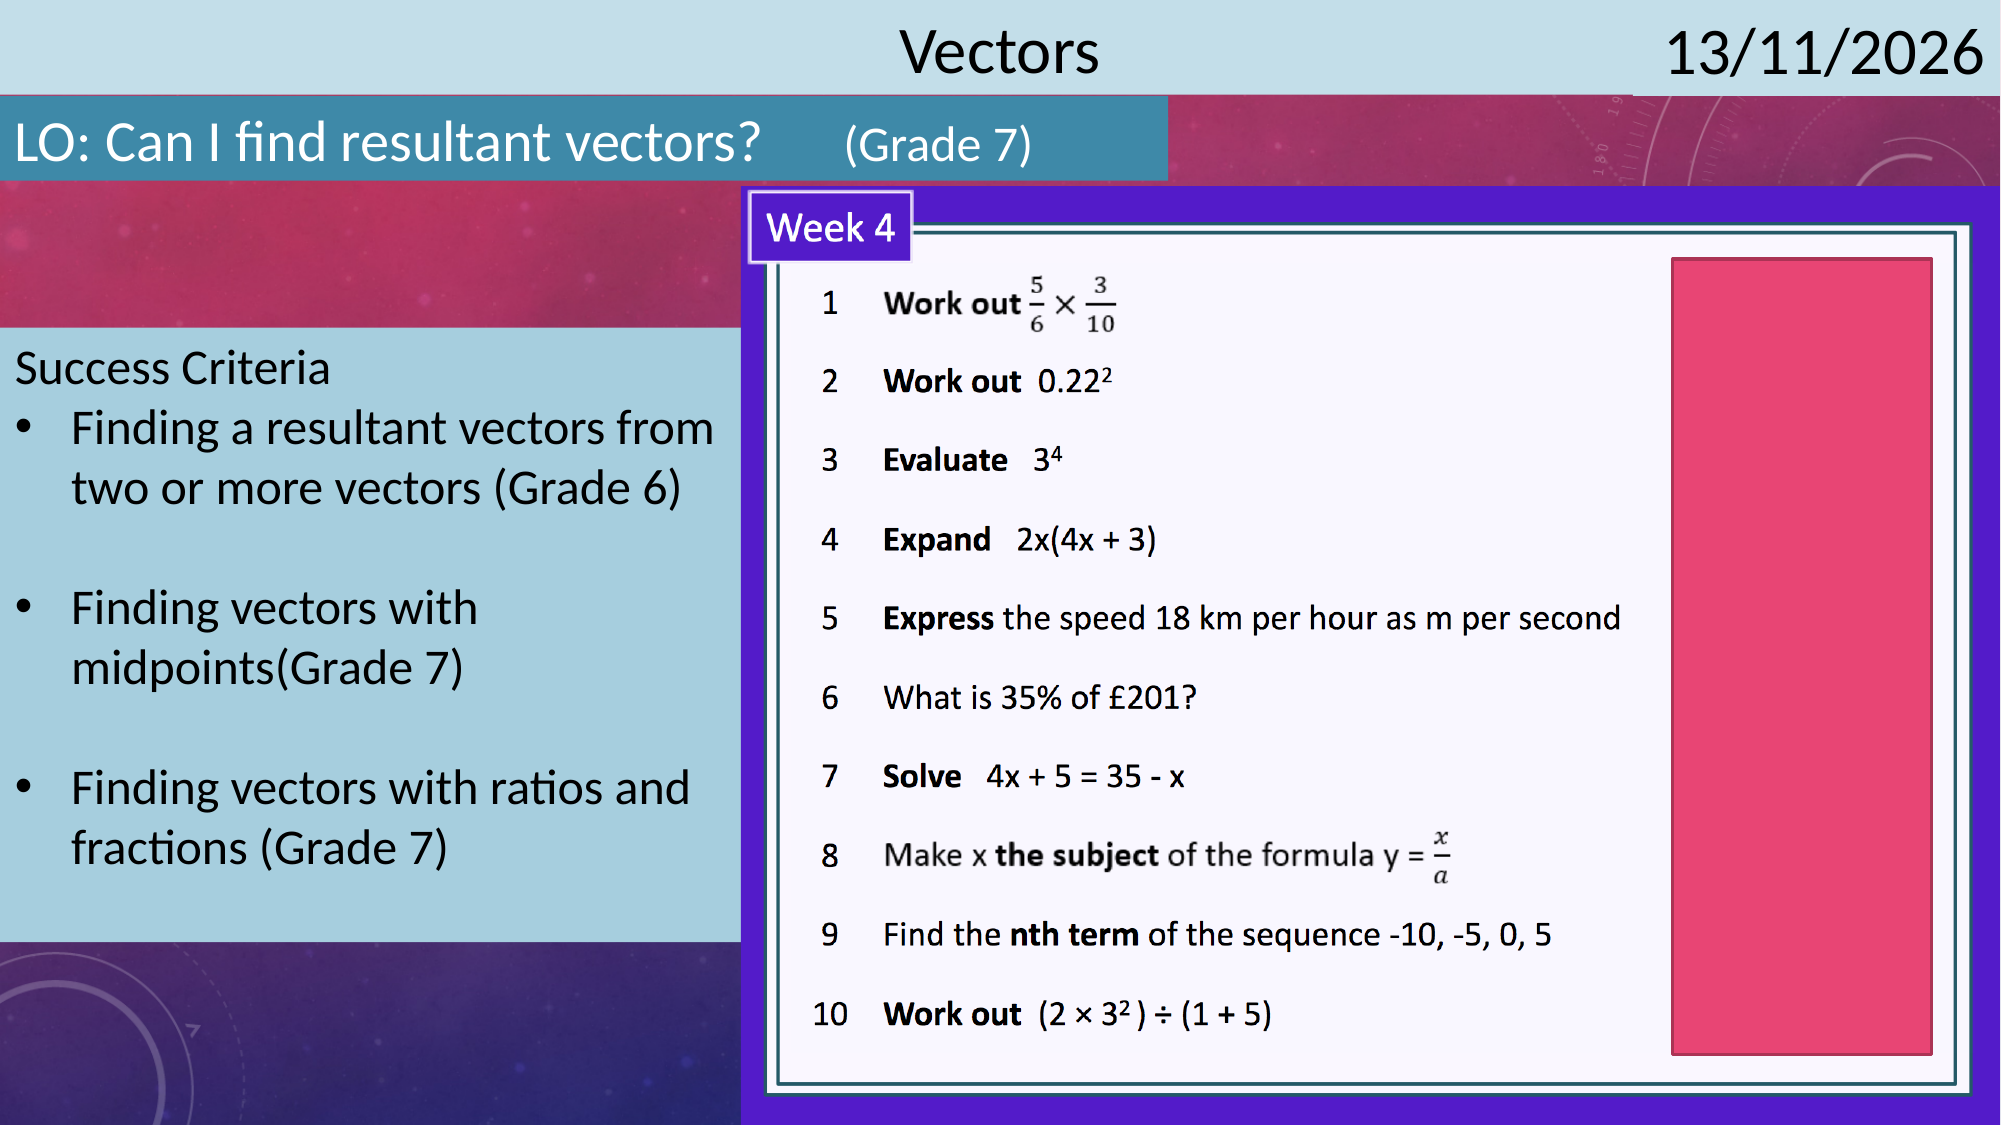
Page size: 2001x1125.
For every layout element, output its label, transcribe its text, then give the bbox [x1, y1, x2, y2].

text_box Success Criteria Finding a resultant vectors from two or more vectors (Grade 6) Finding vectors with midpoints(Grade 7) Finding vectors with ratios and fractions (Grade 7) [0, 327, 734, 943]
text_box Vectors [0, 0, 1632, 95]
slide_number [1632, 0, 2000, 96]
picture [0, 0, 2001, 1125]
text_box LO: Can I find resultant vectors? (Grade 7) [0, 95, 1169, 181]
